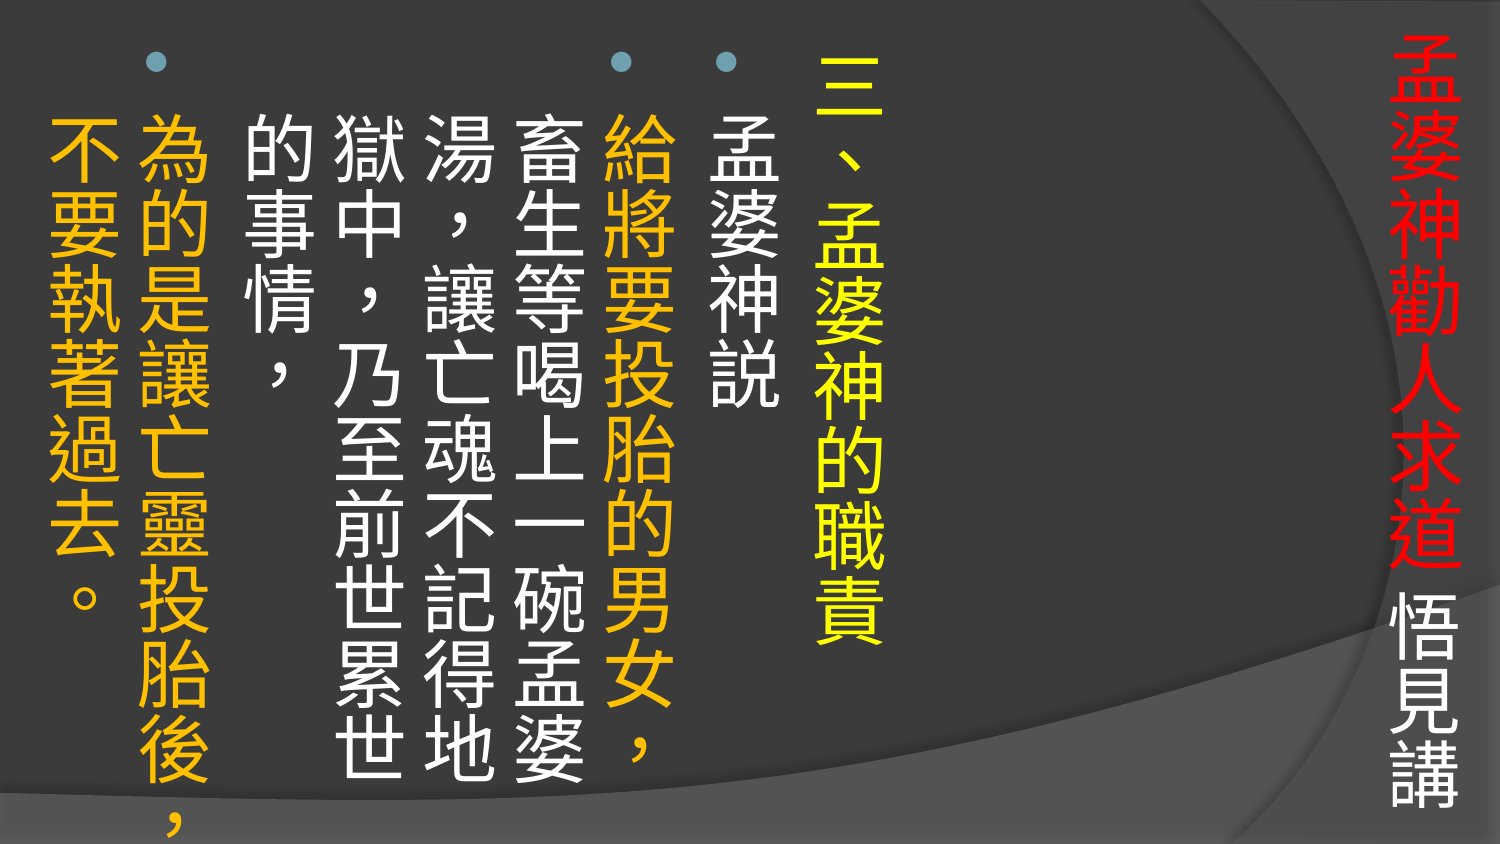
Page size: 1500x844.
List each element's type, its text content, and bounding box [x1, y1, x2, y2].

list 三、孟婆神的職責 孟婆神説 給將要投胎的男女，畜生等喝上一碗孟婆湯，讓亡魂不記得地獄中，乃至前世累世的事情， 為的是讓亡靈投胎後，不要執著過去。 [29, 27, 1365, 820]
title 孟婆神勸人求道 悟見講 [1364, 21, 1483, 820]
